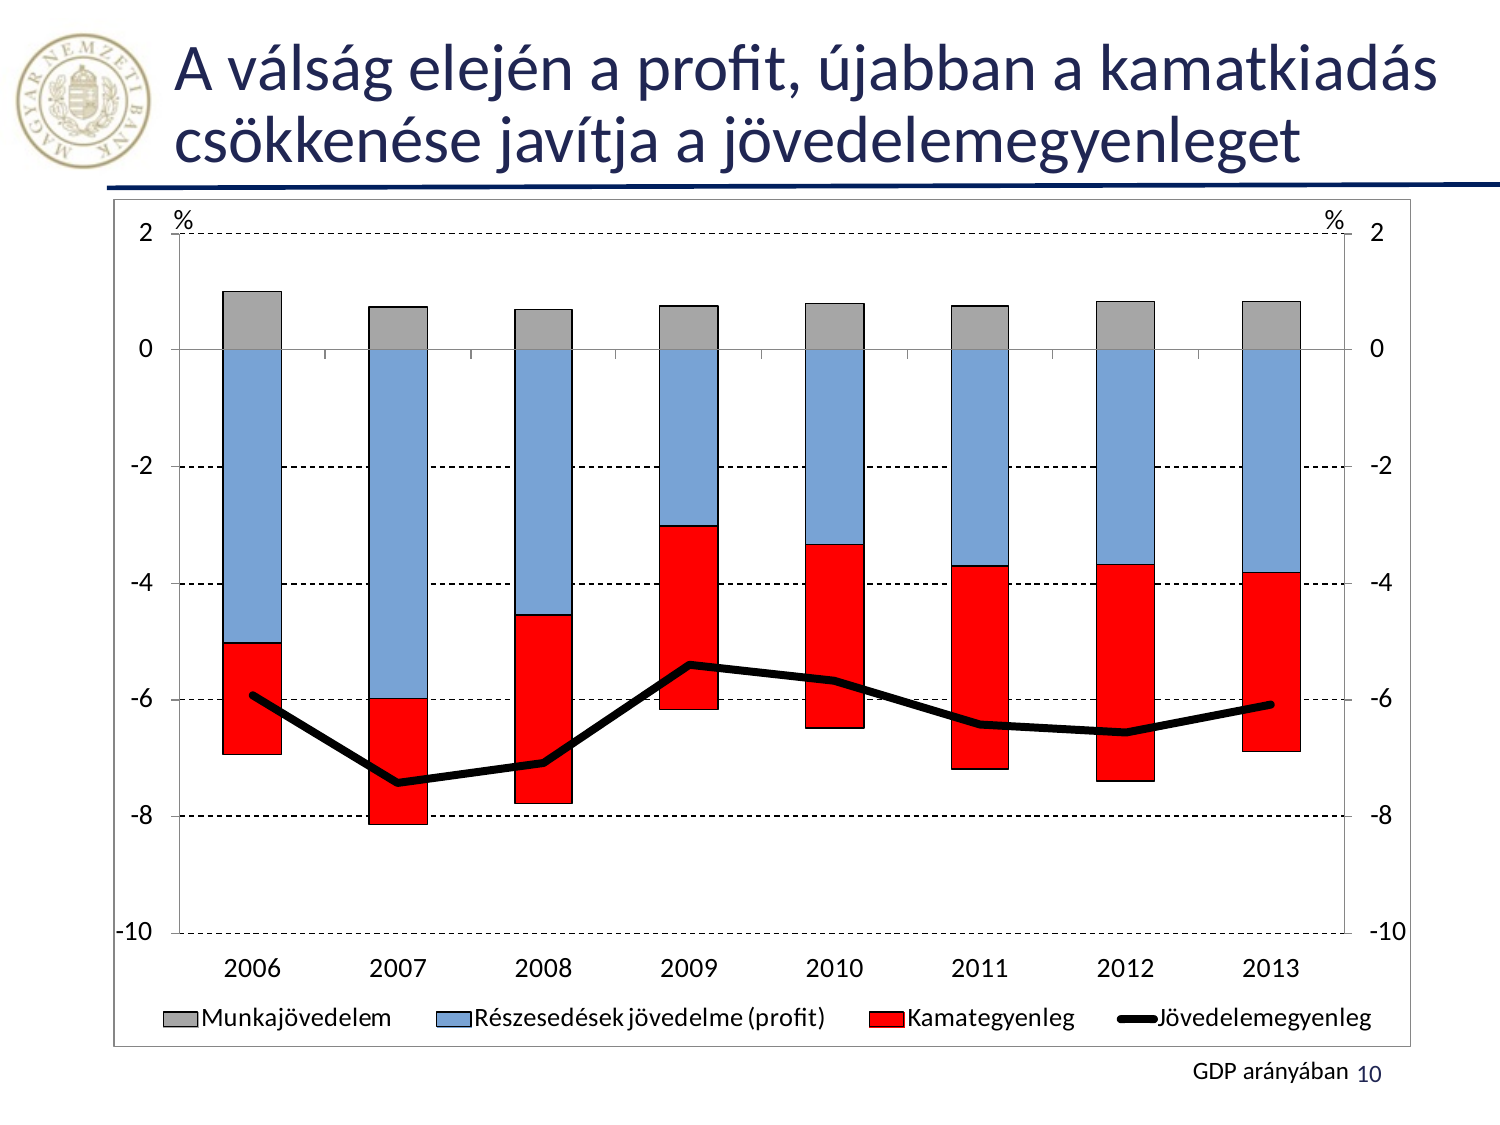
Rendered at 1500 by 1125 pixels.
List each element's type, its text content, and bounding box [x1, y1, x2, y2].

title A válság elején a profit, újabban a kamatkiadás csökkenése javítja a jövedelemegyenleget [169, 42, 1483, 168]
text_box GDP arányában [1163, 1056, 1365, 1092]
picture [111, 197, 1412, 1048]
picture [0, 18, 166, 185]
slide_number 10 [1059, 1056, 1397, 1103]
